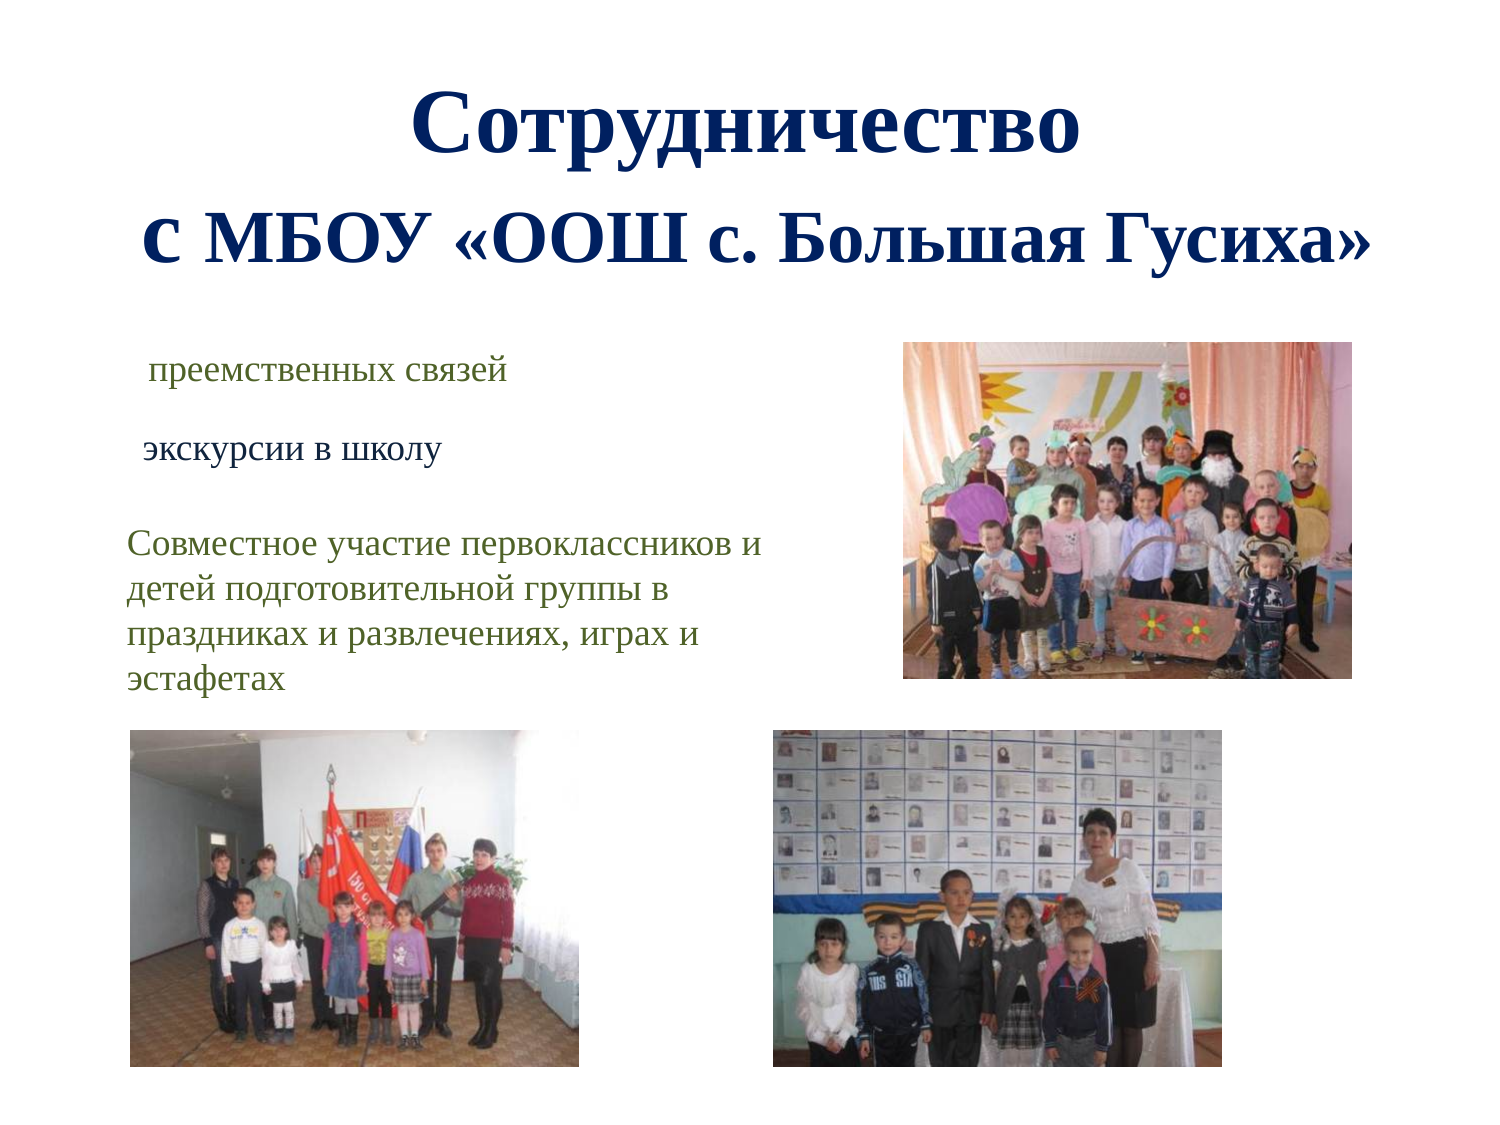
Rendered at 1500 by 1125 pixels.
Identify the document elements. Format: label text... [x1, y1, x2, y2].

text_box экскурсии в школу [127, 416, 458, 476]
picture [129, 730, 579, 1067]
picture [773, 730, 1222, 1067]
text_box Совместное участие первоклассников и детей подготовительной группы в праздниках и развлечениях, играх и эстафетах [112, 511, 863, 706]
picture [903, 342, 1352, 680]
text_box преемственных связей [133, 336, 523, 397]
title Сотрудничество с МБОУ «ООШ с. Большая Гусиха» [64, 42, 1451, 301]
